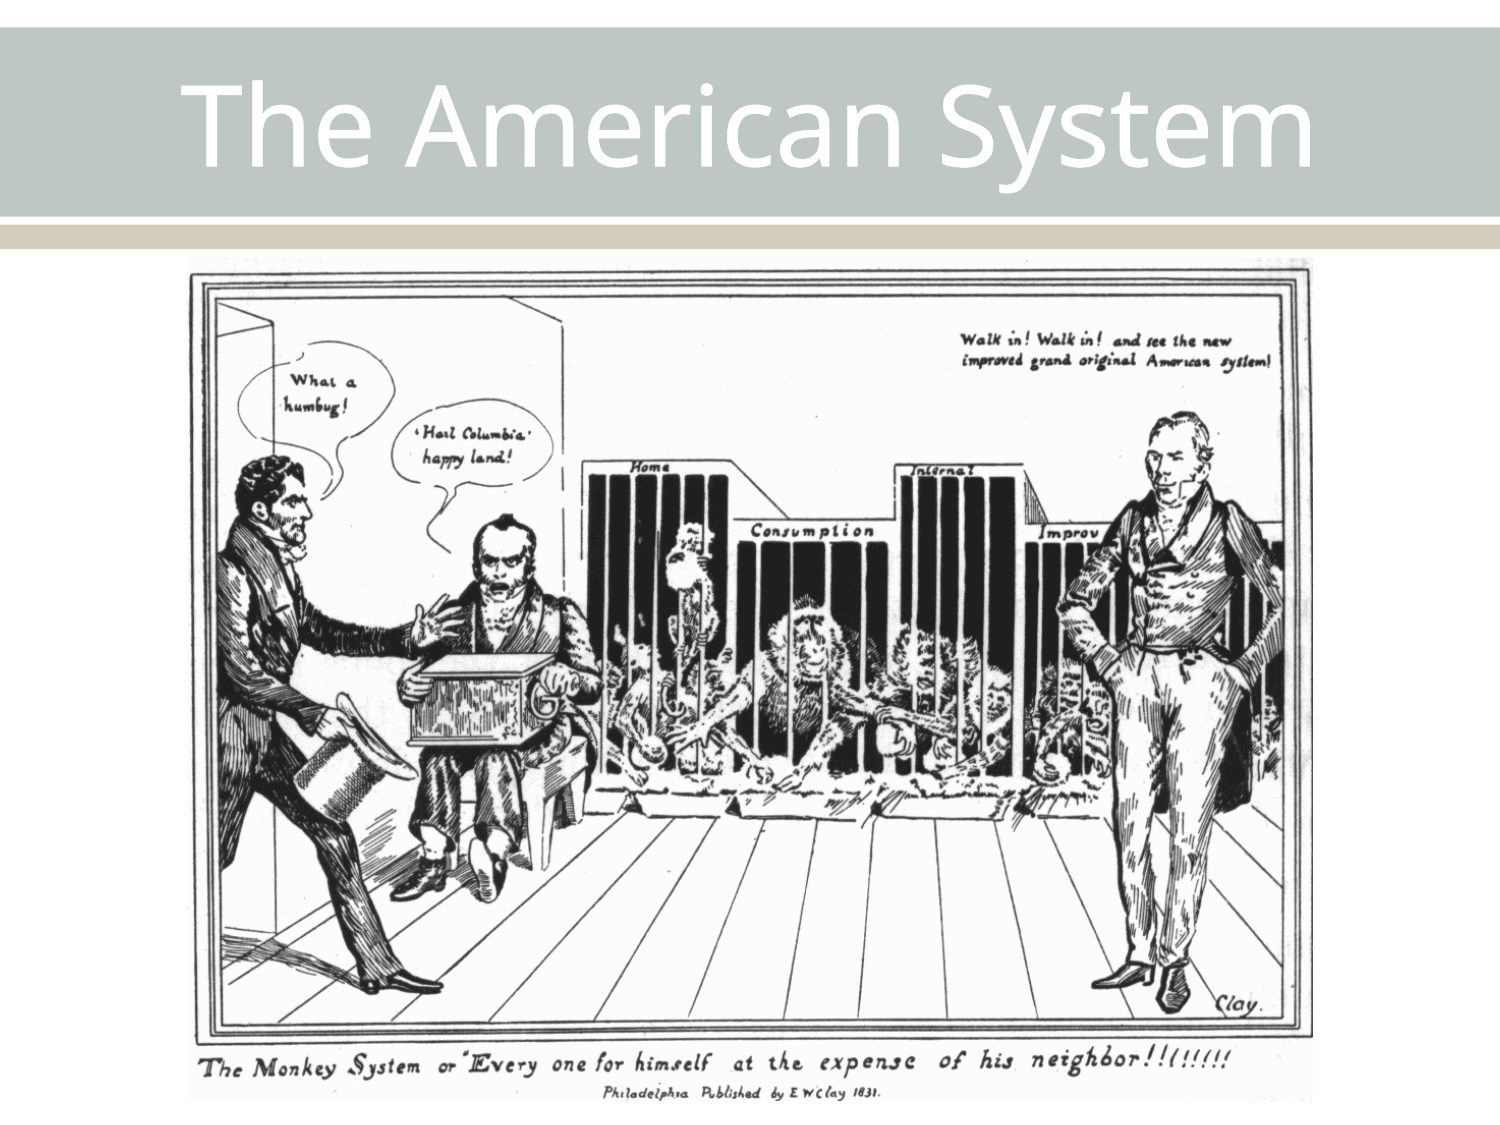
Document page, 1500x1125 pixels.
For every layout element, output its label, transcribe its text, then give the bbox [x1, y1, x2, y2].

title The American System [75, 29, 1425, 213]
picture [187, 257, 1313, 1101]
